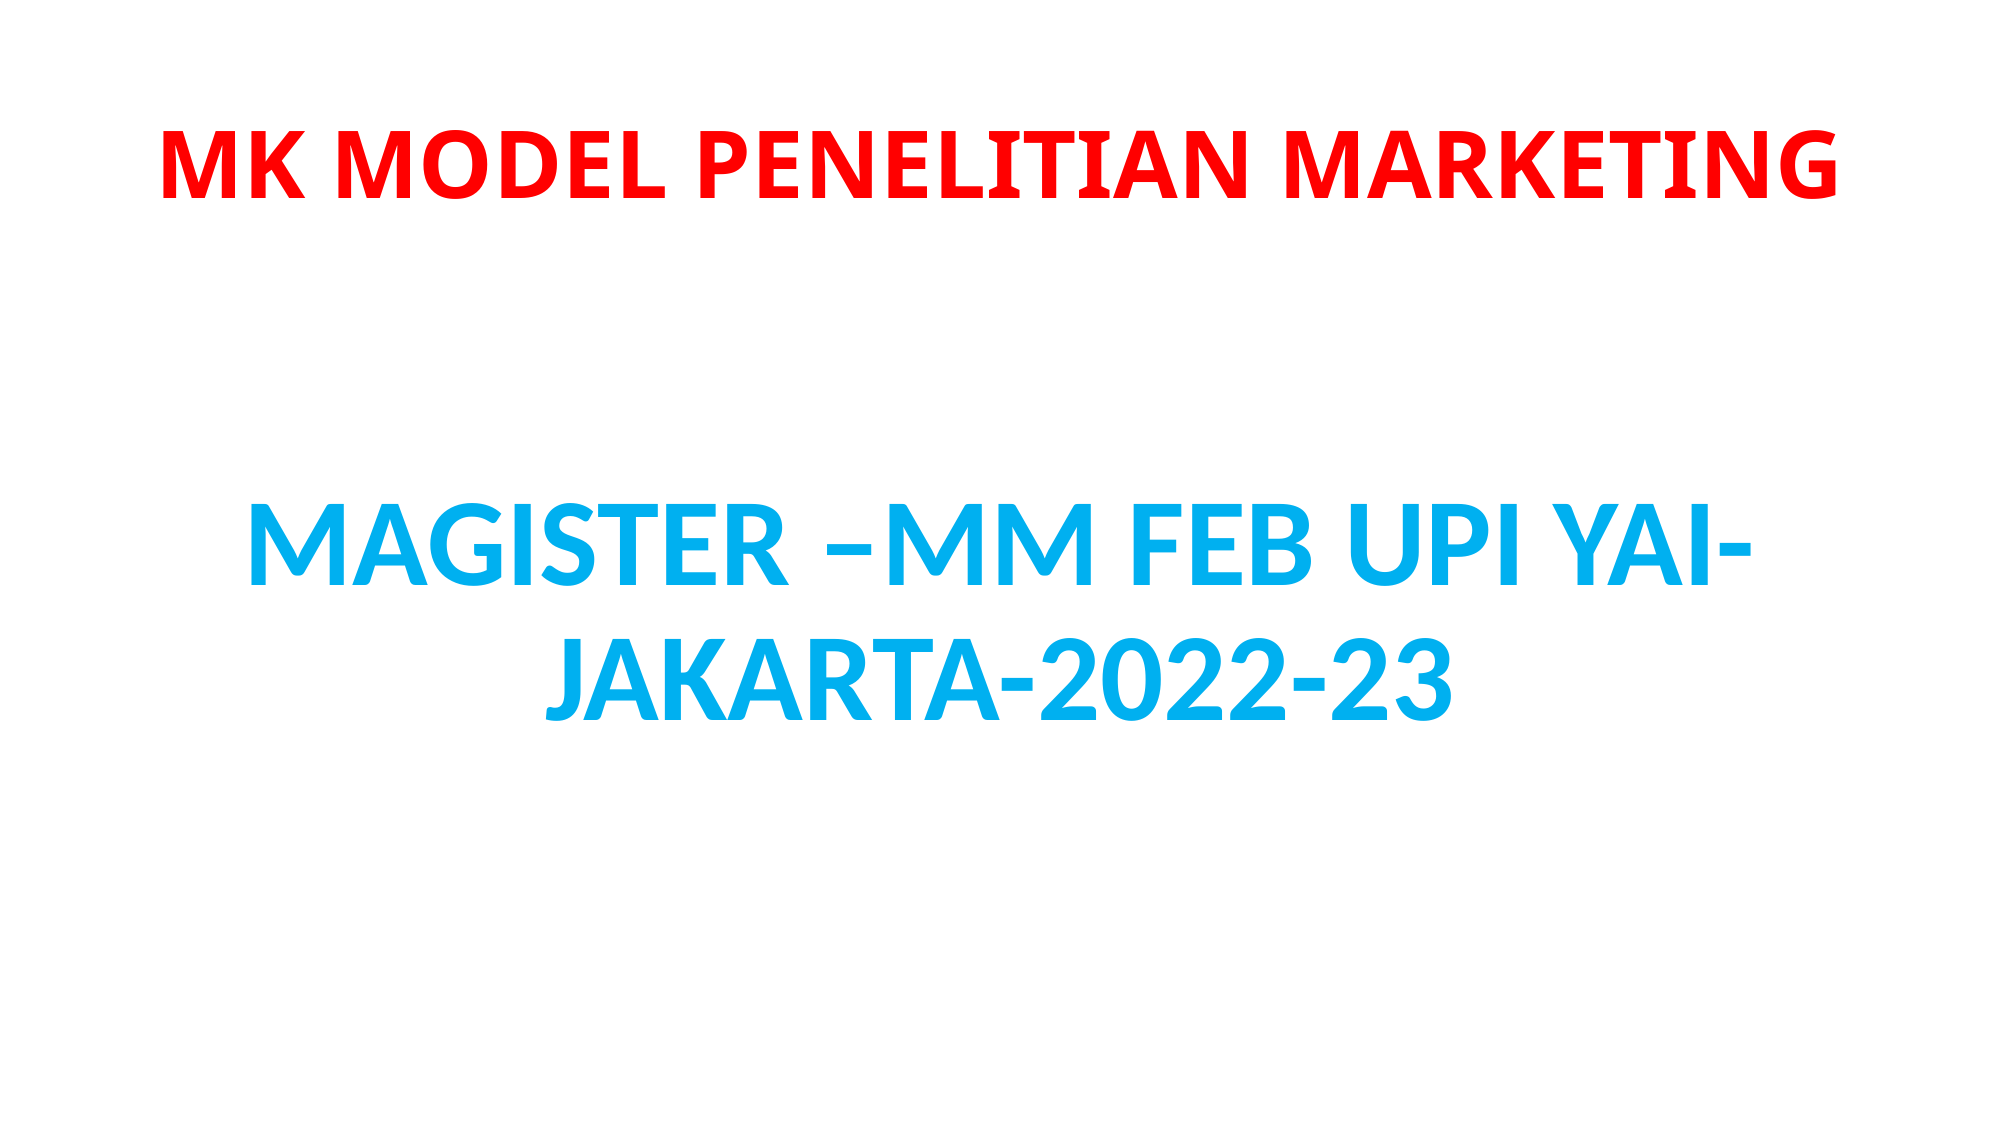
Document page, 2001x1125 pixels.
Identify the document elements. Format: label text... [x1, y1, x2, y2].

list MAGISTER –MM FEB UPI YAI-JAKARTA-2022-23 [137, 299, 1863, 1014]
title MK MODEL PENELITIAN MARKETING [137, 59, 1863, 278]
